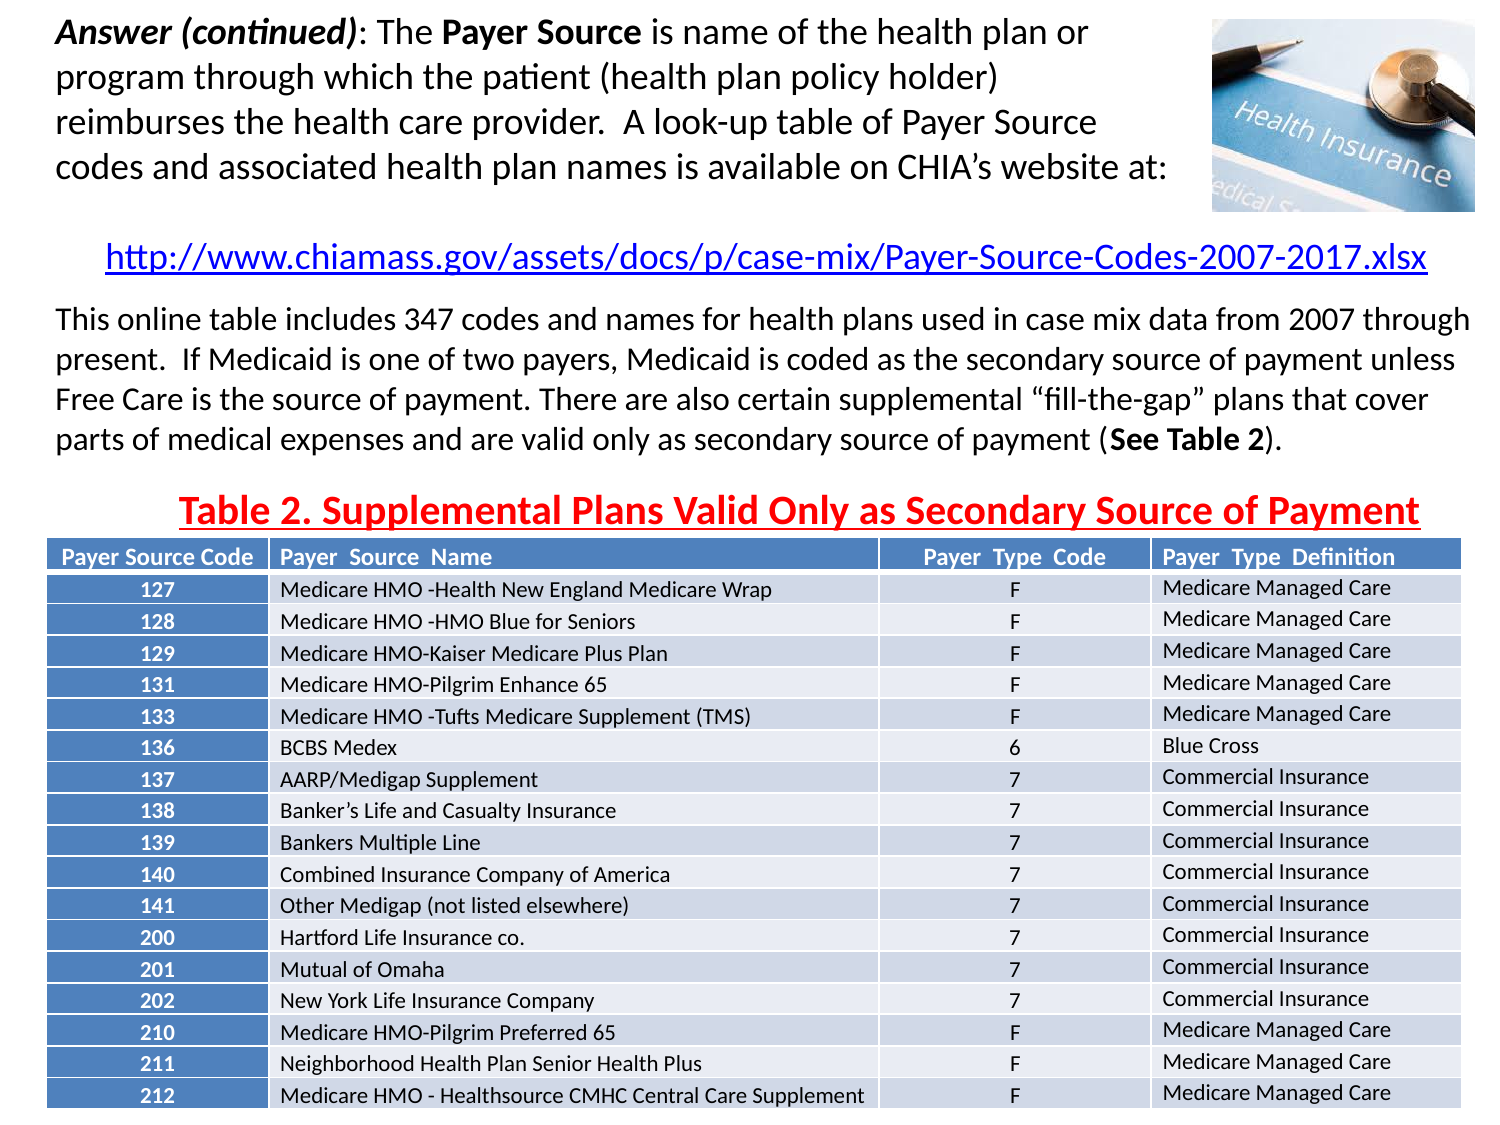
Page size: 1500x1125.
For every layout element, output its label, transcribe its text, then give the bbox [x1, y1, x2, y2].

table_cell 7 [880, 857, 1150, 887]
table_cell F [880, 1078, 1150, 1108]
table_cell BCBS Medex [270, 731, 878, 761]
table_cell Banker’s Life and Casualty Insurance [270, 794, 878, 824]
table_cell Medicare Managed Care [1152, 1015, 1461, 1045]
table_cell 129 [47, 636, 268, 666]
picture [1212, 19, 1475, 212]
table_cell 202 [47, 984, 268, 1013]
table_cell 210 [47, 1015, 268, 1045]
table_cell Medicare HMO-Pilgrim Preferred 65 [270, 1015, 878, 1045]
table_cell Medicare Managed Care [1152, 668, 1461, 697]
table_cell Medicare Managed Care [1152, 1047, 1461, 1077]
table_cell F [880, 604, 1150, 634]
table_cell 131 [47, 668, 268, 697]
table_cell 7 [880, 952, 1150, 982]
table_header Payer Type Code [880, 541, 1150, 569]
table_cell Medicare HMO -Tufts Medicare Supplement (TMS) [270, 699, 878, 729]
table_cell Medicare HMO-Pilgrim Enhance 65 [270, 668, 878, 697]
table_cell 6 [880, 731, 1150, 761]
table_cell Medicare Managed Care [1152, 575, 1461, 603]
table_cell Commercial Insurance [1152, 984, 1461, 1013]
table_cell 211 [47, 1047, 268, 1077]
table_cell Commercial Insurance [1152, 952, 1461, 982]
table_cell Commercial Insurance [1152, 857, 1461, 887]
table_cell 7 [880, 794, 1150, 824]
table_cell Hartford Life Insurance co. [270, 920, 878, 950]
table_cell New York Life Insurance Company [270, 984, 878, 1013]
table_cell Medicare Managed Care [1152, 604, 1461, 634]
table_cell Mutual of Omaha [270, 952, 878, 982]
table_cell 128 [47, 604, 268, 634]
table_cell Commercial Insurance [1152, 889, 1461, 919]
table_header Payer Type Definition [1152, 538, 1461, 569]
table_cell Blue Cross [1152, 731, 1461, 761]
table_cell Medicare Managed Care [1152, 1078, 1461, 1108]
table_cell Bankers Multiple Line [270, 826, 878, 855]
table_cell 7 [880, 920, 1150, 950]
table_cell 138 [47, 794, 268, 824]
table_cell Neighborhood Health Plan Senior Health Plus [270, 1047, 878, 1077]
table_cell 212 [47, 1078, 268, 1108]
table_cell 137 [47, 762, 268, 792]
table_cell F [880, 1015, 1150, 1045]
table_cell 140 [47, 857, 268, 887]
table_cell 127 [47, 575, 268, 603]
table_cell 200 [47, 920, 268, 950]
table_cell F [880, 636, 1150, 666]
table_cell 141 [47, 889, 268, 919]
table_header Payer Source Code [47, 538, 268, 569]
table_cell Medicare HMO -Health New England Medicare Wrap [270, 575, 878, 603]
table_cell Combined Insurance Company of America [270, 857, 878, 887]
table_cell 133 [47, 699, 268, 729]
table_cell Medicare HMO-Kaiser Medicare Plus Plan [270, 636, 878, 666]
table_cell 201 [47, 952, 268, 982]
table_cell 136 [47, 731, 268, 761]
table_cell F [880, 668, 1150, 697]
table_cell 139 [47, 826, 268, 855]
table_cell F [880, 575, 1150, 603]
table_cell Commercial Insurance [1152, 762, 1461, 792]
table_cell 7 [880, 889, 1150, 919]
table_cell Commercial Insurance [1152, 920, 1461, 950]
table_cell Commercial Insurance [1152, 826, 1461, 855]
table_cell Commercial Insurance [1152, 794, 1461, 824]
table_cell AARP/Medigap Supplement [270, 762, 878, 792]
text_box Table 2. Supplemental Plans Valid Only as Secondary Source of Payment [164, 475, 1437, 541]
table_cell Other Medigap (not listed elsewhere) [270, 889, 878, 919]
table_cell 7 [880, 762, 1150, 792]
table_cell Medicare Managed Care [1152, 699, 1461, 729]
table_header Payer Source Name [270, 541, 878, 569]
table_cell Medicare HMO -HMO Blue for Seniors [270, 604, 878, 634]
table_cell F [880, 699, 1150, 729]
table_cell Medicare Managed Care [1152, 636, 1461, 666]
table_cell 7 [880, 826, 1150, 855]
table_cell 7 [880, 984, 1150, 1013]
table_cell F [880, 1047, 1150, 1077]
text_box Answer (continued): The Payer Source is name of the health plan or program through which the patient (health plan policy holder) reimburses the health care provider. A look-up table of Payer Source codes and associated health plan names is available on CHIA’s website at: http://www.chiamass.gov/assets/docs/p/case-mix/Payer-Source-Codes-2007-2017.xlsx This online table includes 347 codes and names for health plans used in case mix data from 2007 through present. If Medicaid is one of two payers, Medicaid is coded as the secondary source of payment unless Free Care is the source of payment. There are also certain supplemental “fill-the-gap” plans that cover parts of medical expenses and are valid only as secondary source of payment (See Table 2). [40, 0, 1493, 565]
table_cell Medicare HMO - Healthsource CMHC Central Care Supplement [270, 1078, 878, 1108]
